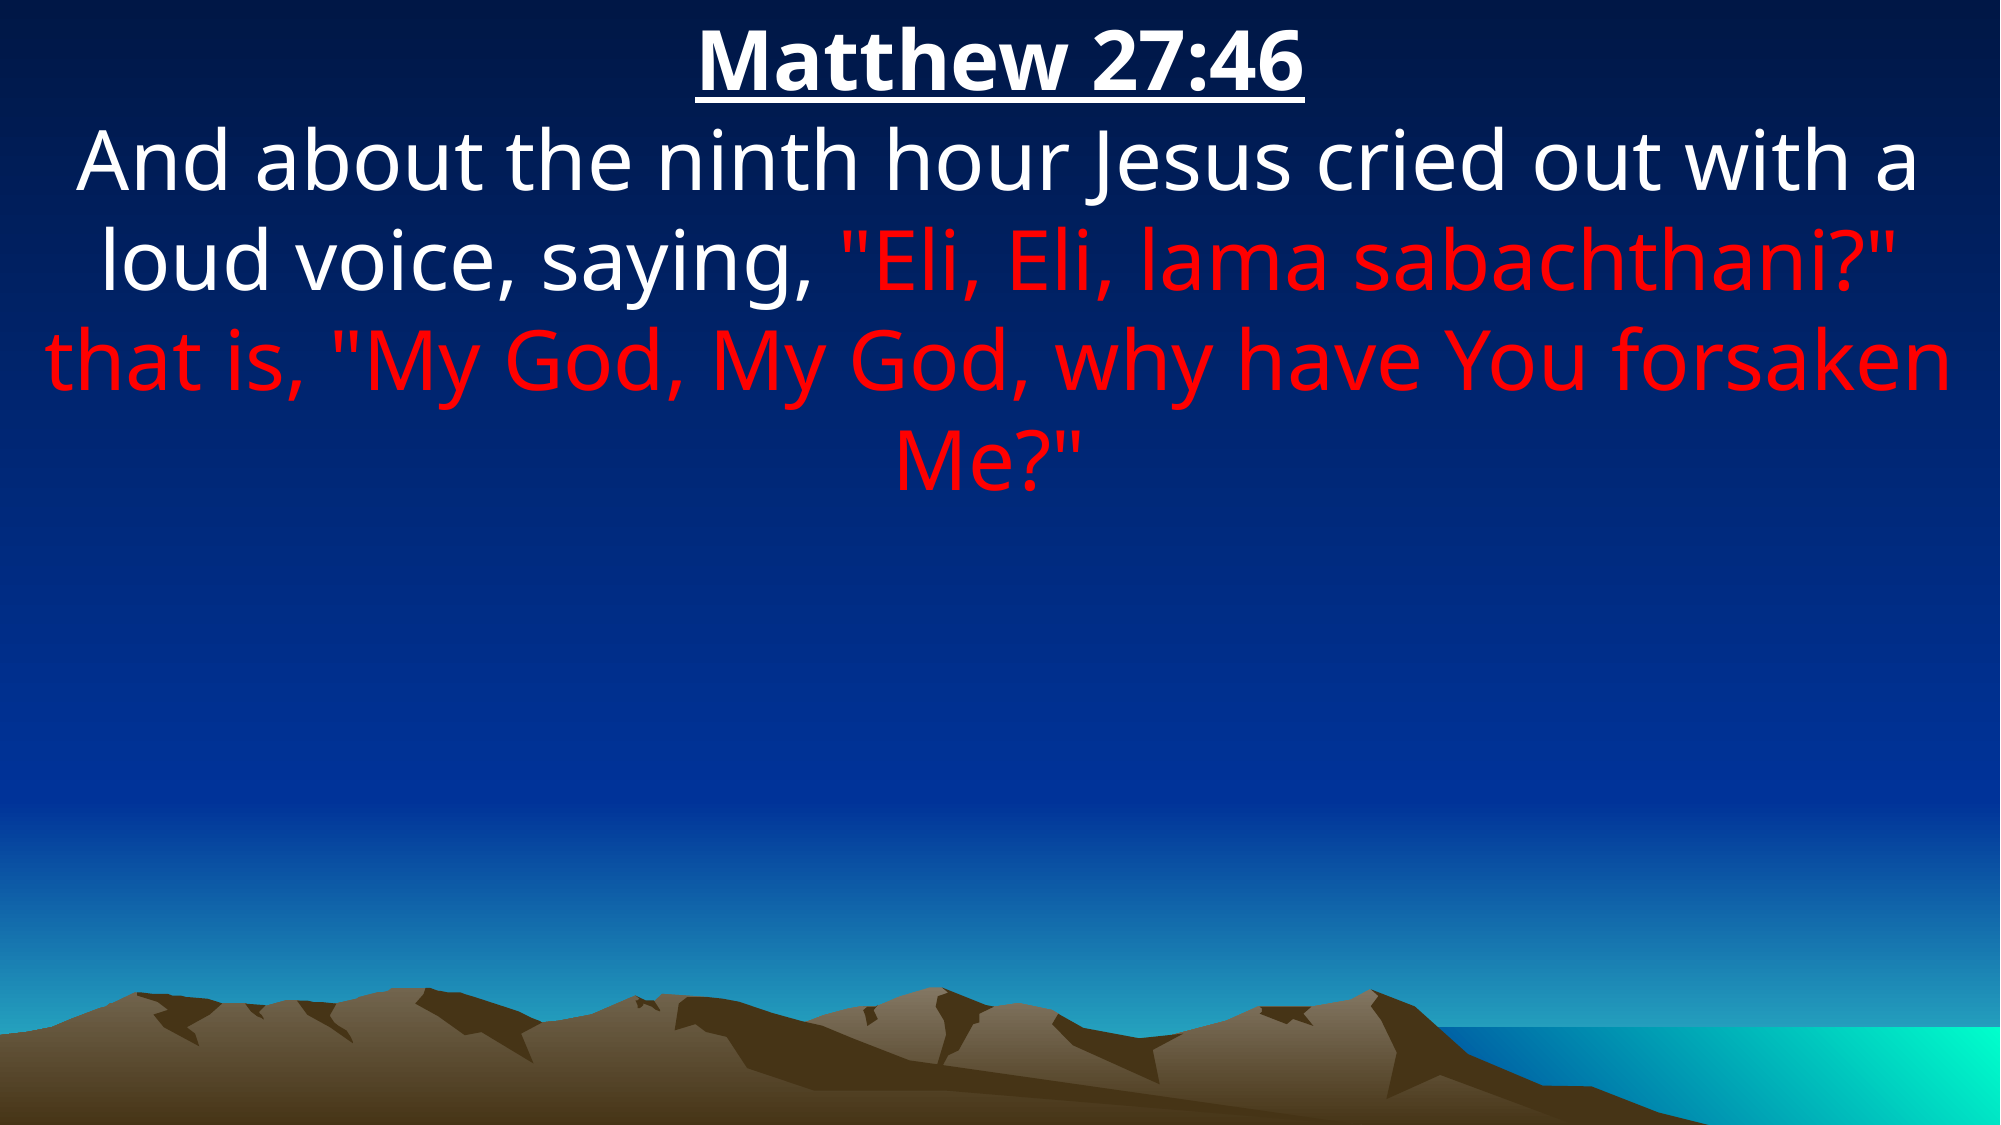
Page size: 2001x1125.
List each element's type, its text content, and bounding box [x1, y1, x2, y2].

text_box Matthew 27:46 And about the ninth hour Jesus cried out with a loud voice, saying, "Eli, Eli, lama sabachthani?" that is, "My God, My God, why have You forsaken Me?" [0, 0, 2000, 938]
